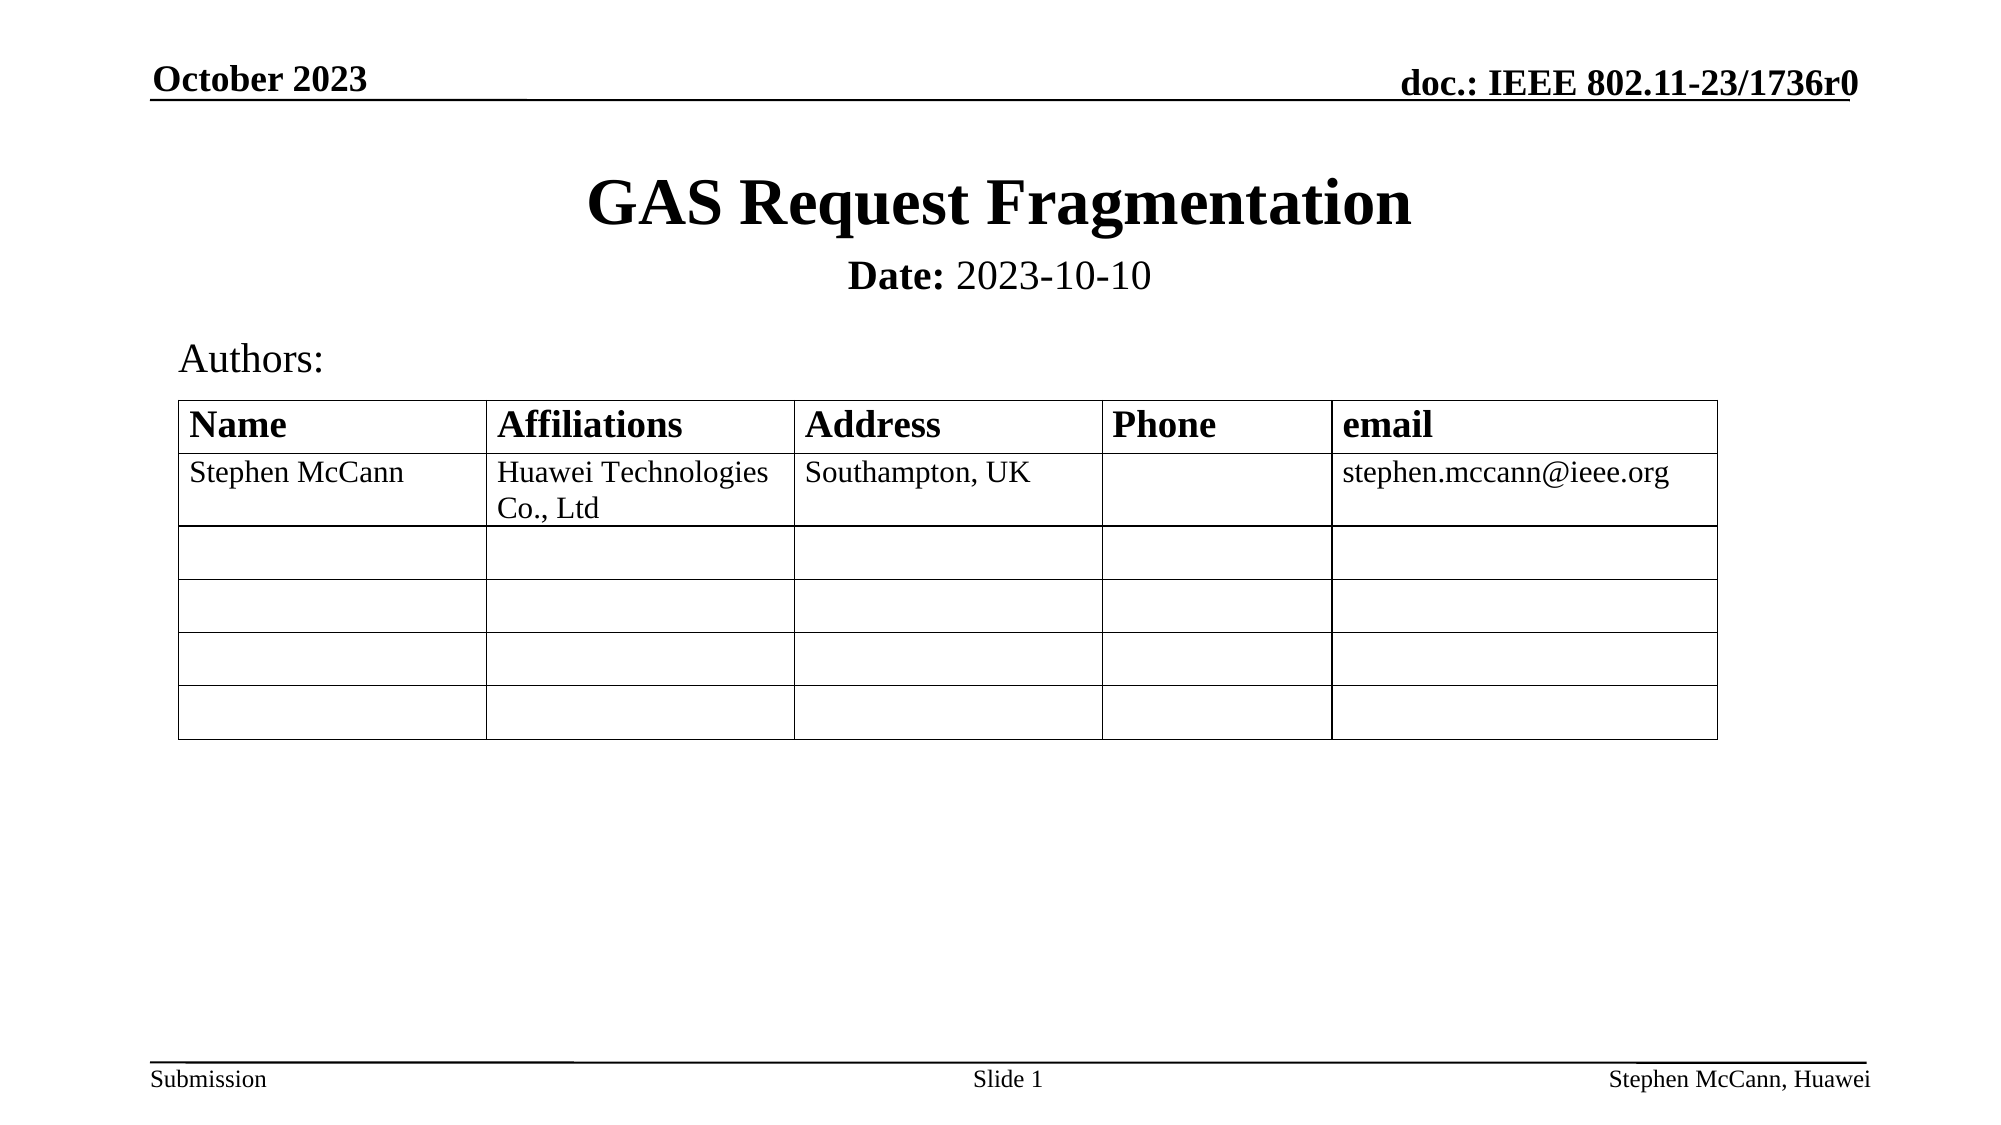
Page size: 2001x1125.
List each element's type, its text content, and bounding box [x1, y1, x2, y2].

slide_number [152, 54, 563, 100]
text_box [164, 399, 1762, 789]
title GAS Request Fragmentation [149, 76, 1851, 319]
slide_number Slide 1 [950, 1061, 1067, 1123]
text_box Authors: [162, 323, 401, 387]
footer Stephen McCann, Huawei [1174, 1061, 1872, 1093]
subtitle Date: 2023-10-10 [299, 239, 1701, 319]
